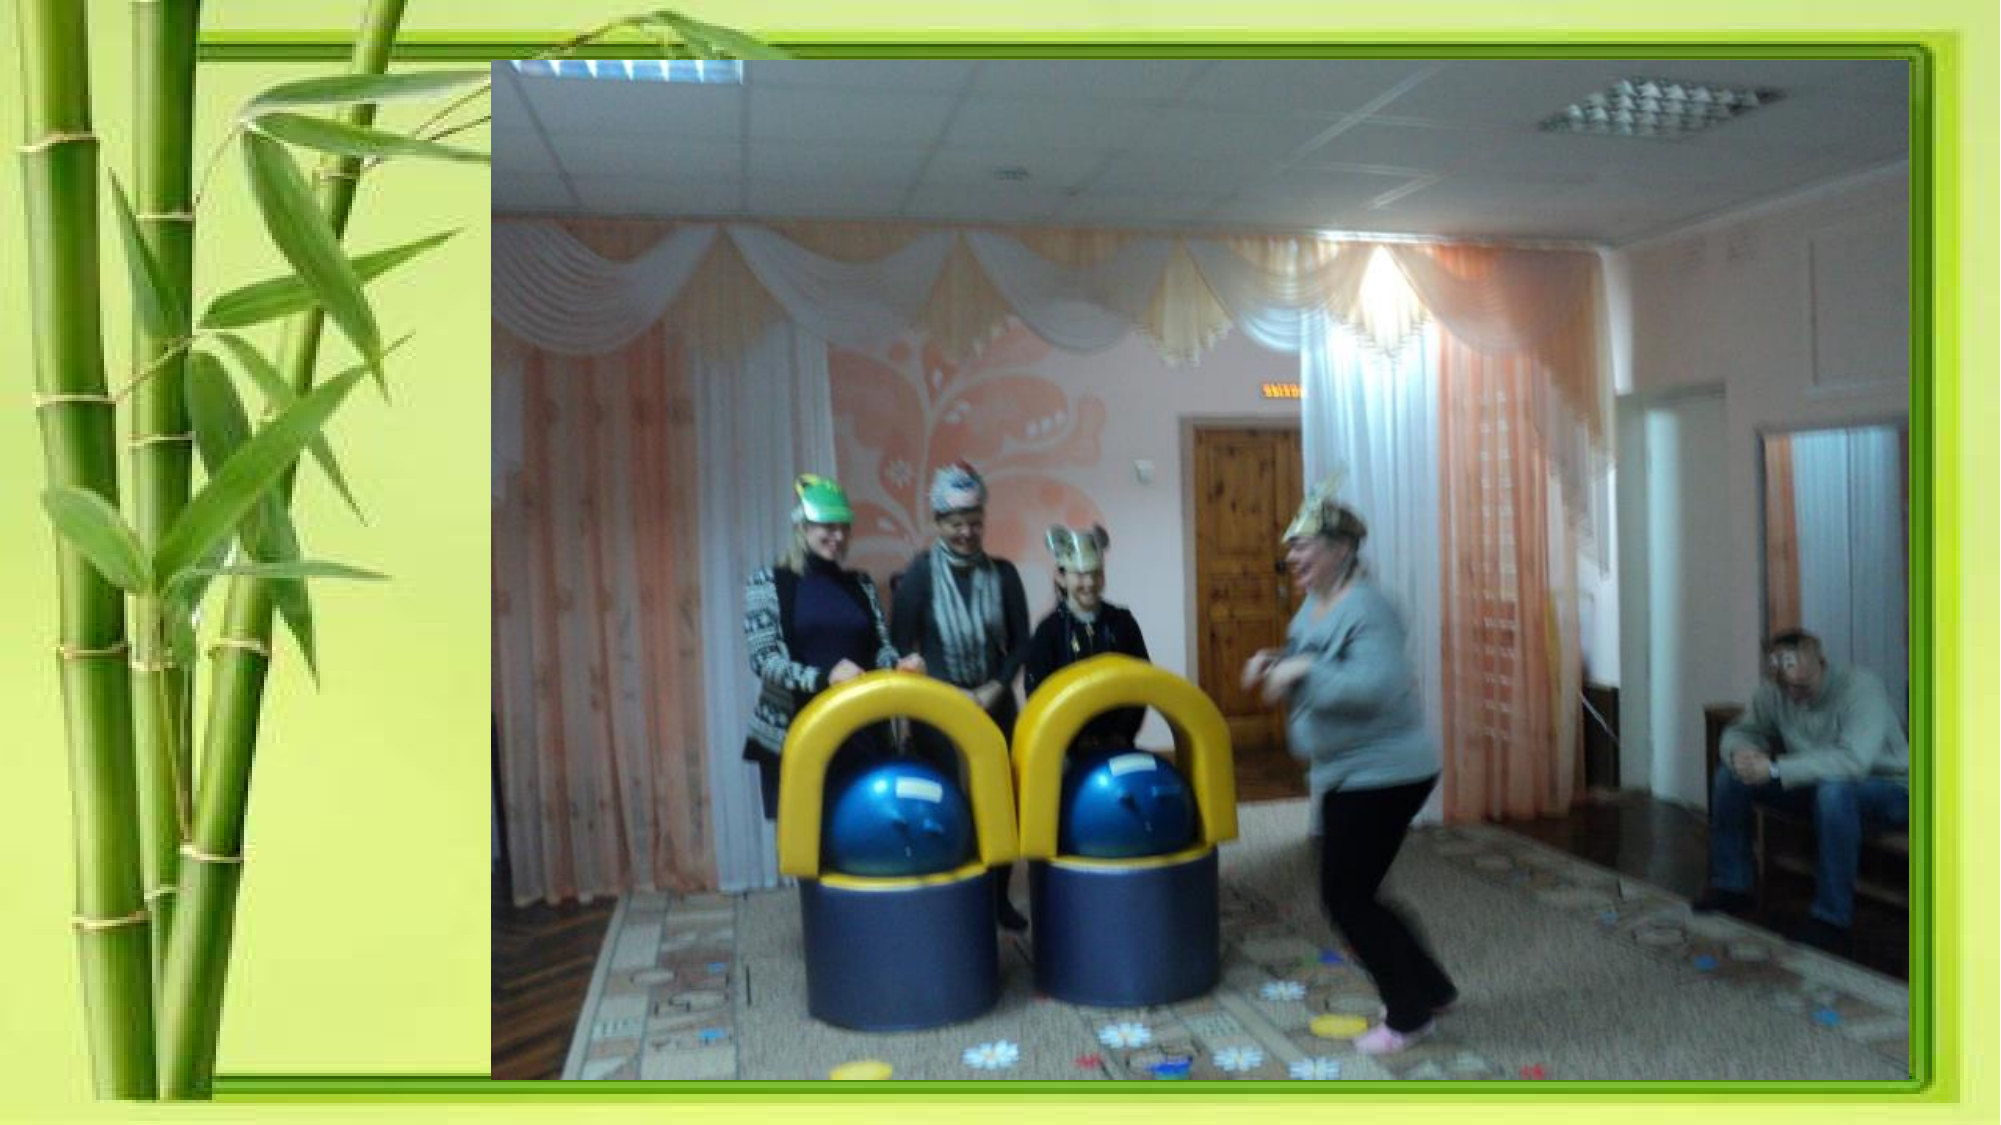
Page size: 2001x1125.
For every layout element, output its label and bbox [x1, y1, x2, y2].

list [491, 60, 1909, 1080]
picture [0, 0, 2000, 1125]
